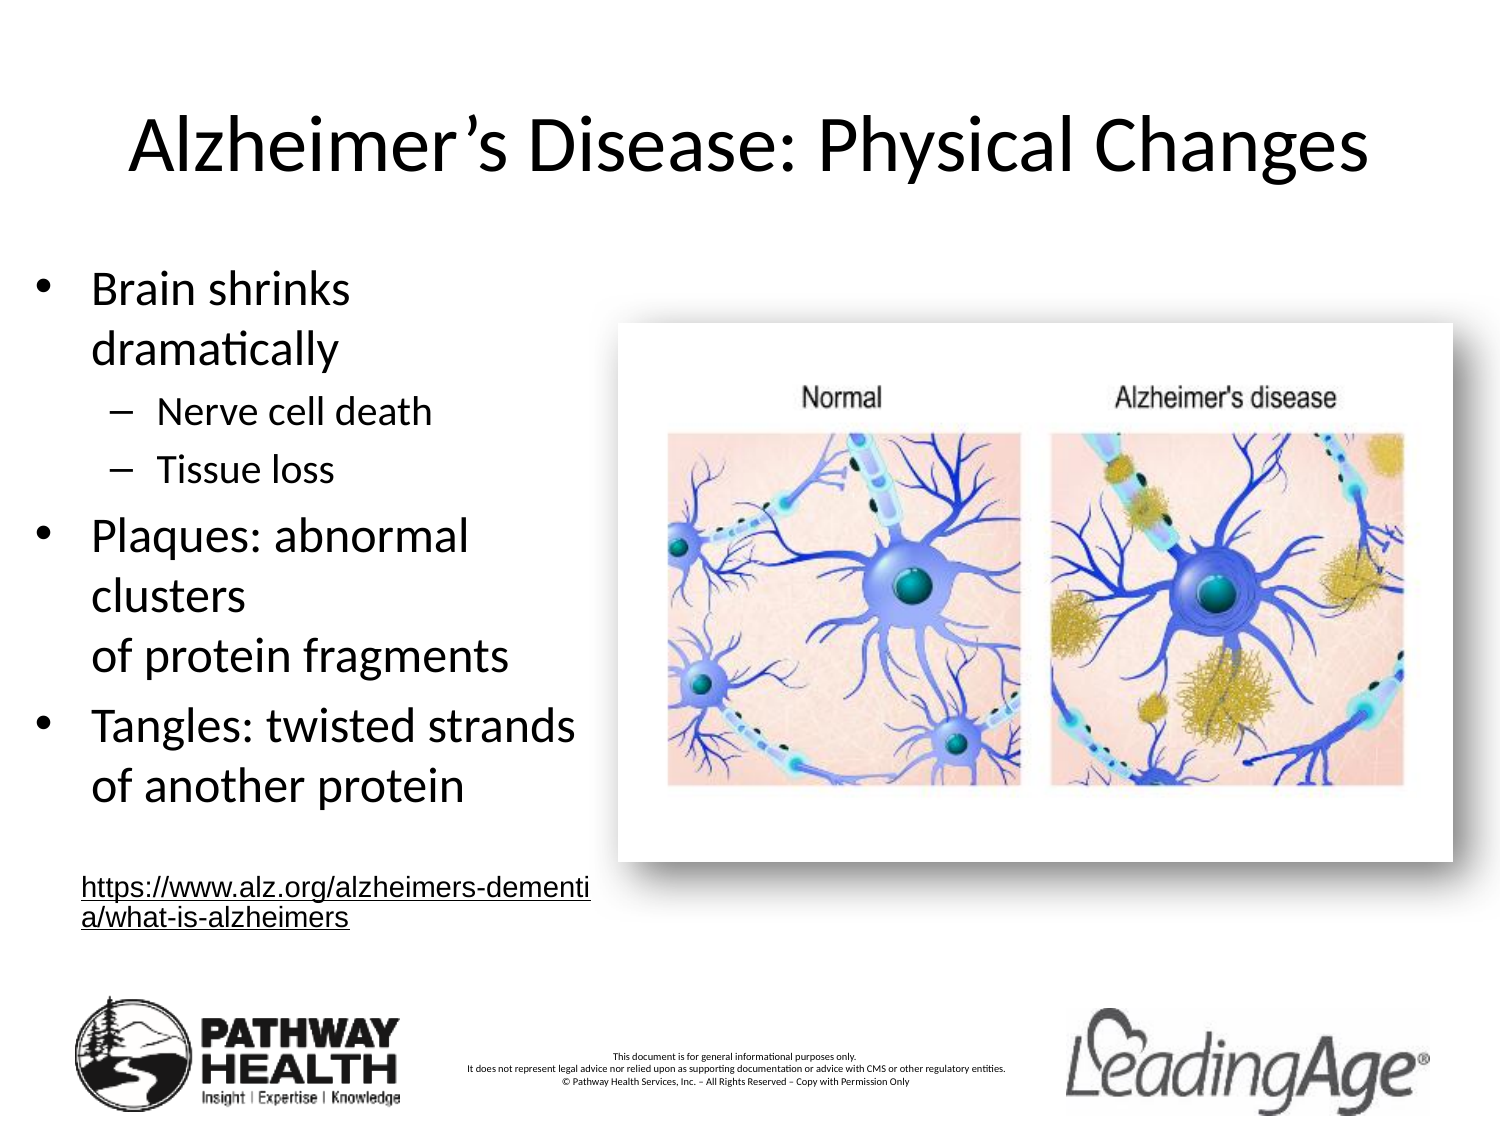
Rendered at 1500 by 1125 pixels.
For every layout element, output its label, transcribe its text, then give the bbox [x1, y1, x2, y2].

list Brain shrinks dramatically Nerve cell death Tissue loss Plaques: abnormal clusters of protein fragments Tangles: twisted strands of another protein [19, 247, 605, 991]
picture [75, 995, 400, 1112]
text_box https://www.alz.org/alzheimers-dementia/what-is-alzheimers [66, 861, 617, 947]
picture [618, 322, 1453, 862]
title Alzheimer’s Disease: Physical Changes [75, 45, 1425, 233]
picture [1066, 1008, 1430, 1116]
